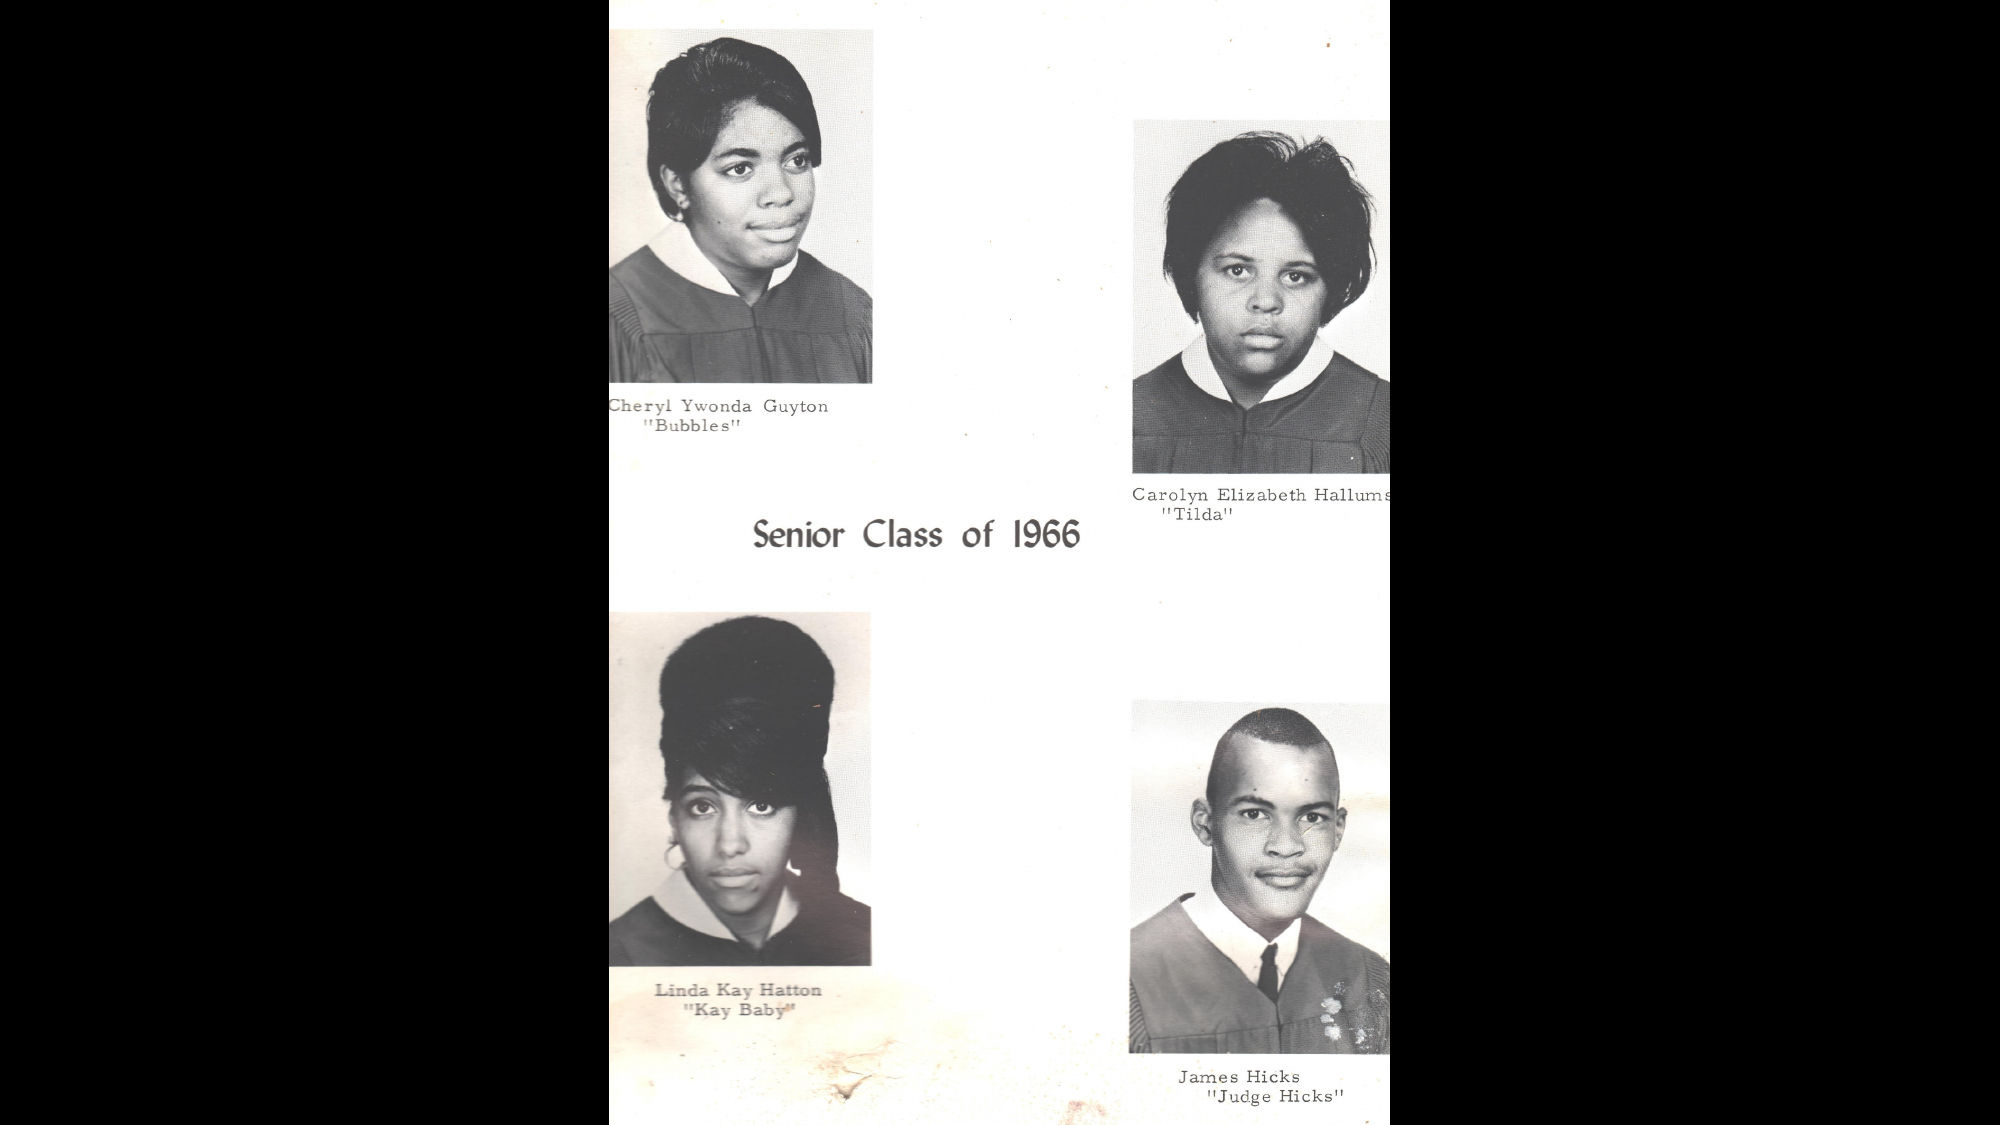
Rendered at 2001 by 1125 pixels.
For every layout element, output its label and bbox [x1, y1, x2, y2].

picture [609, 0, 1390, 1125]
